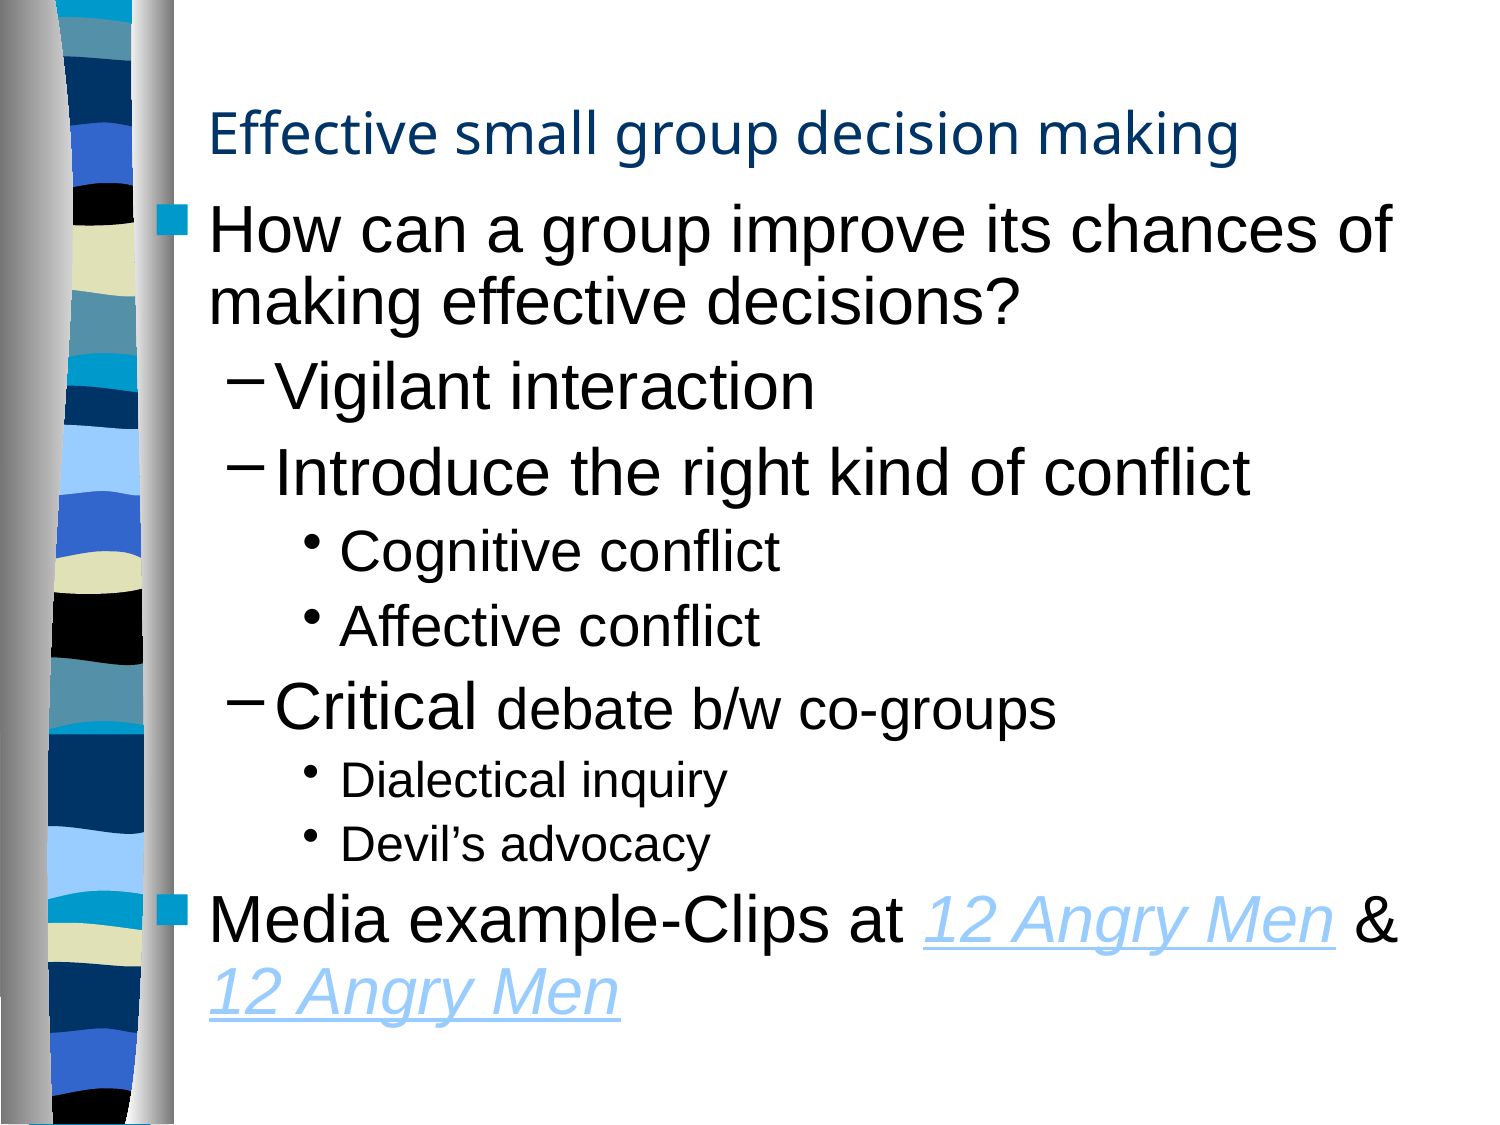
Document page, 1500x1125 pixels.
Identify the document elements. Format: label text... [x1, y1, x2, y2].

title Effective small group decision making [192, 74, 1468, 187]
list How can a group improve its chances of making effective decisions? Vigilant interaction Introduce the right kind of conflict Cognitive conflict Affective conflict Critical debate b/w co-groups Dialectical inquiry Devil’s advocacy Media example-Clips at 12 Angry Men & 12 Angry Men [137, 187, 1468, 1063]
